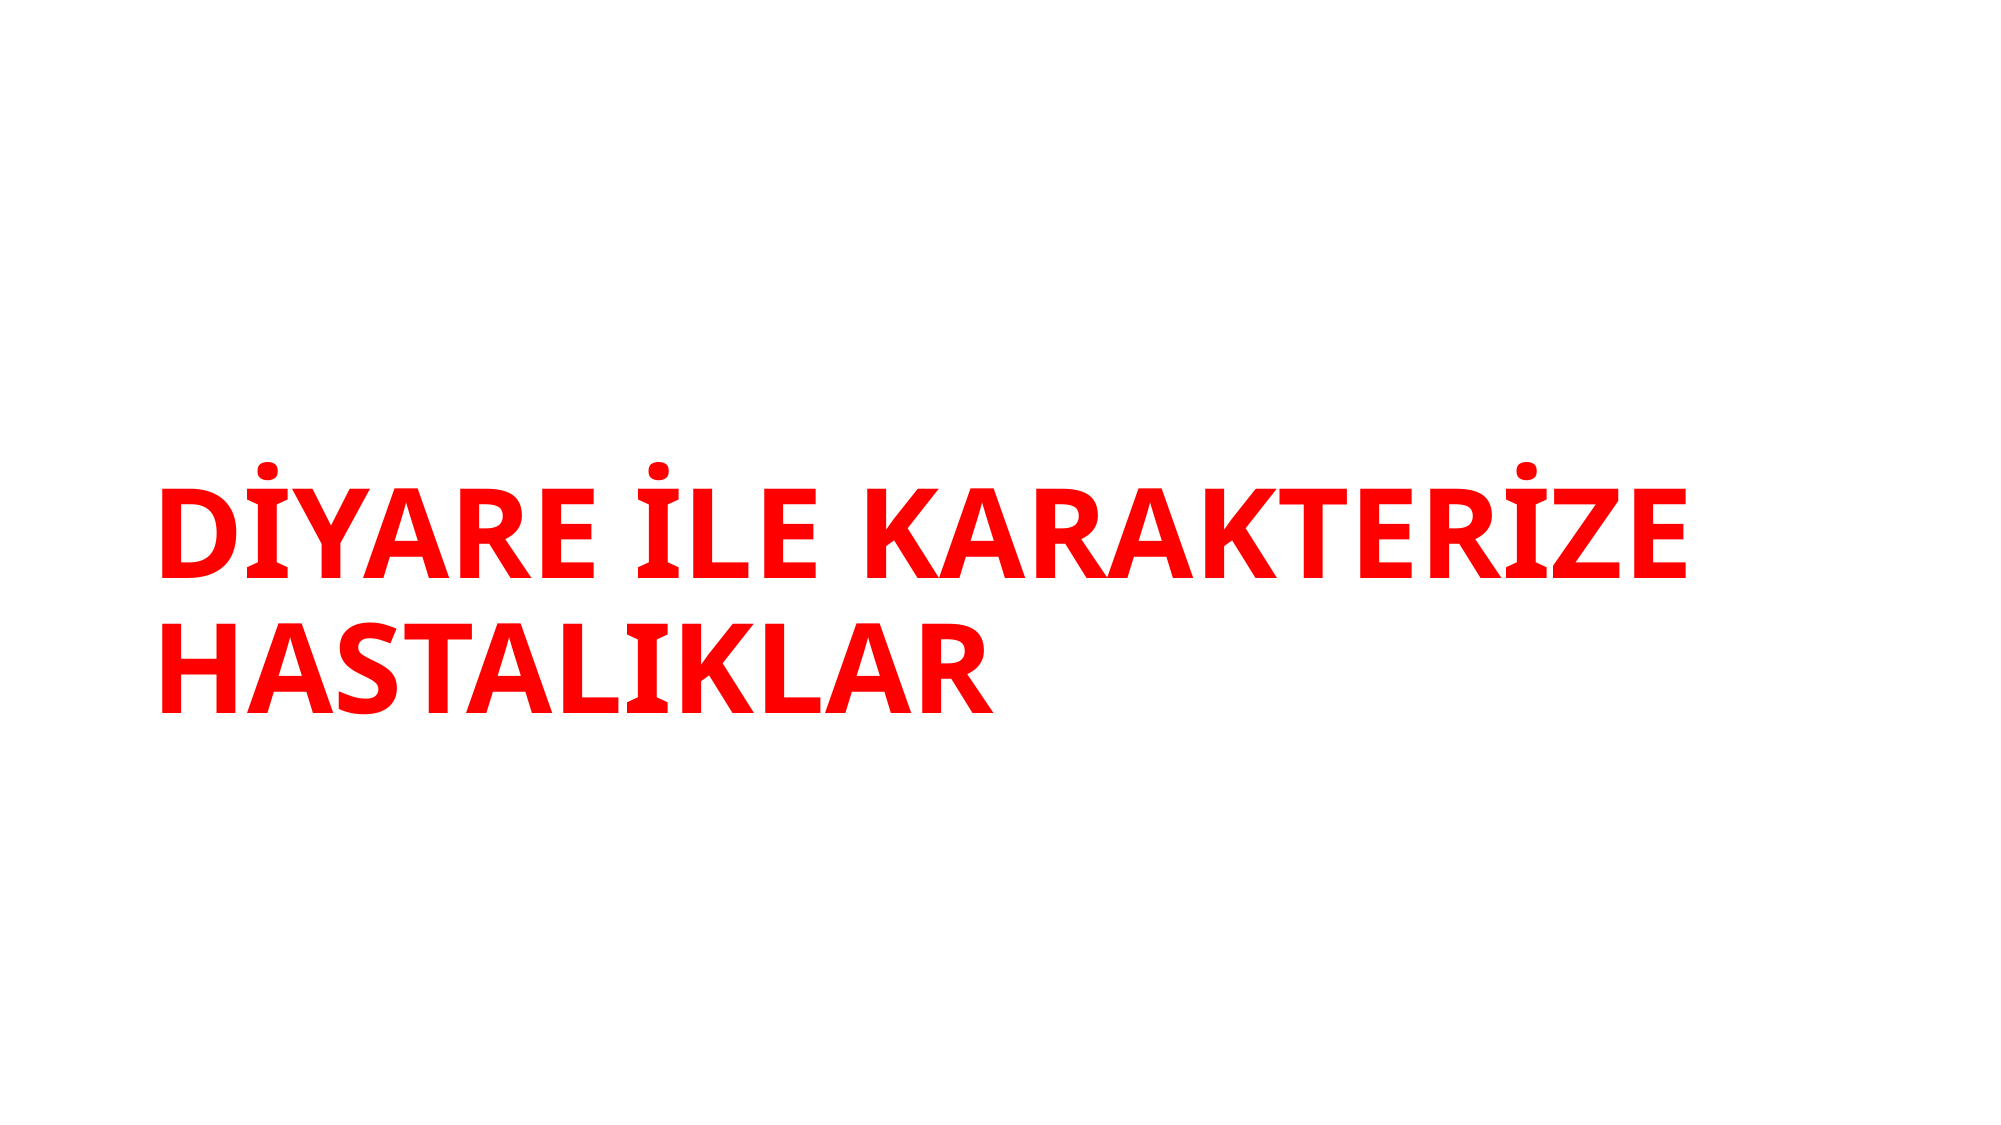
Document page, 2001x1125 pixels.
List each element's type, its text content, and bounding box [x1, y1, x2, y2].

title DİYARE İLE KARAKTERİZE HASTALIKLAR [136, 280, 1862, 749]
